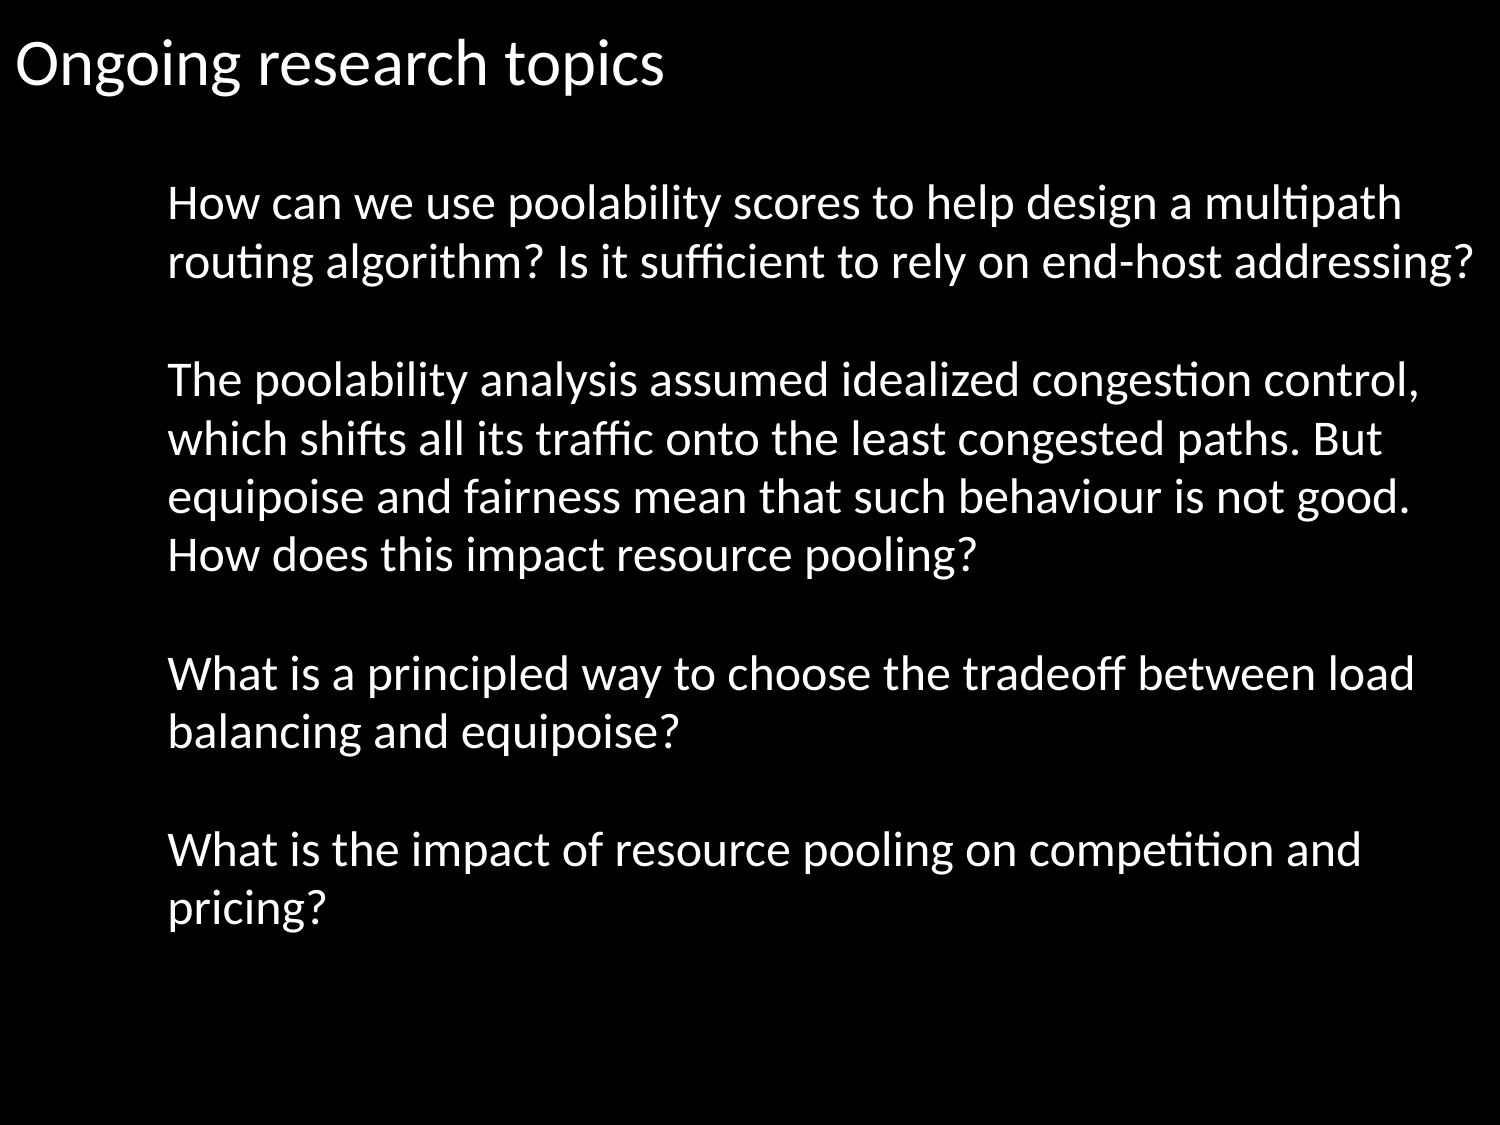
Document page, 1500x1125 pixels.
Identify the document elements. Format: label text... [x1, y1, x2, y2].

list How can we use poolability scores to help design a multipath routing algorithm? Is it sufficient to rely on end-host addressing? The poolability analysis assumed idealized congestion control, which shifts all its traffic onto the least congested paths. But equipoise and fairness mean that such behaviour is not good. How does this impact resource pooling? What is a principled way to choose the tradeoff between load balancing and equipoise? What is the impact of resource pooling on competition and pricing? [152, 163, 1500, 1125]
title Ongoing research topics [0, 0, 1500, 118]
